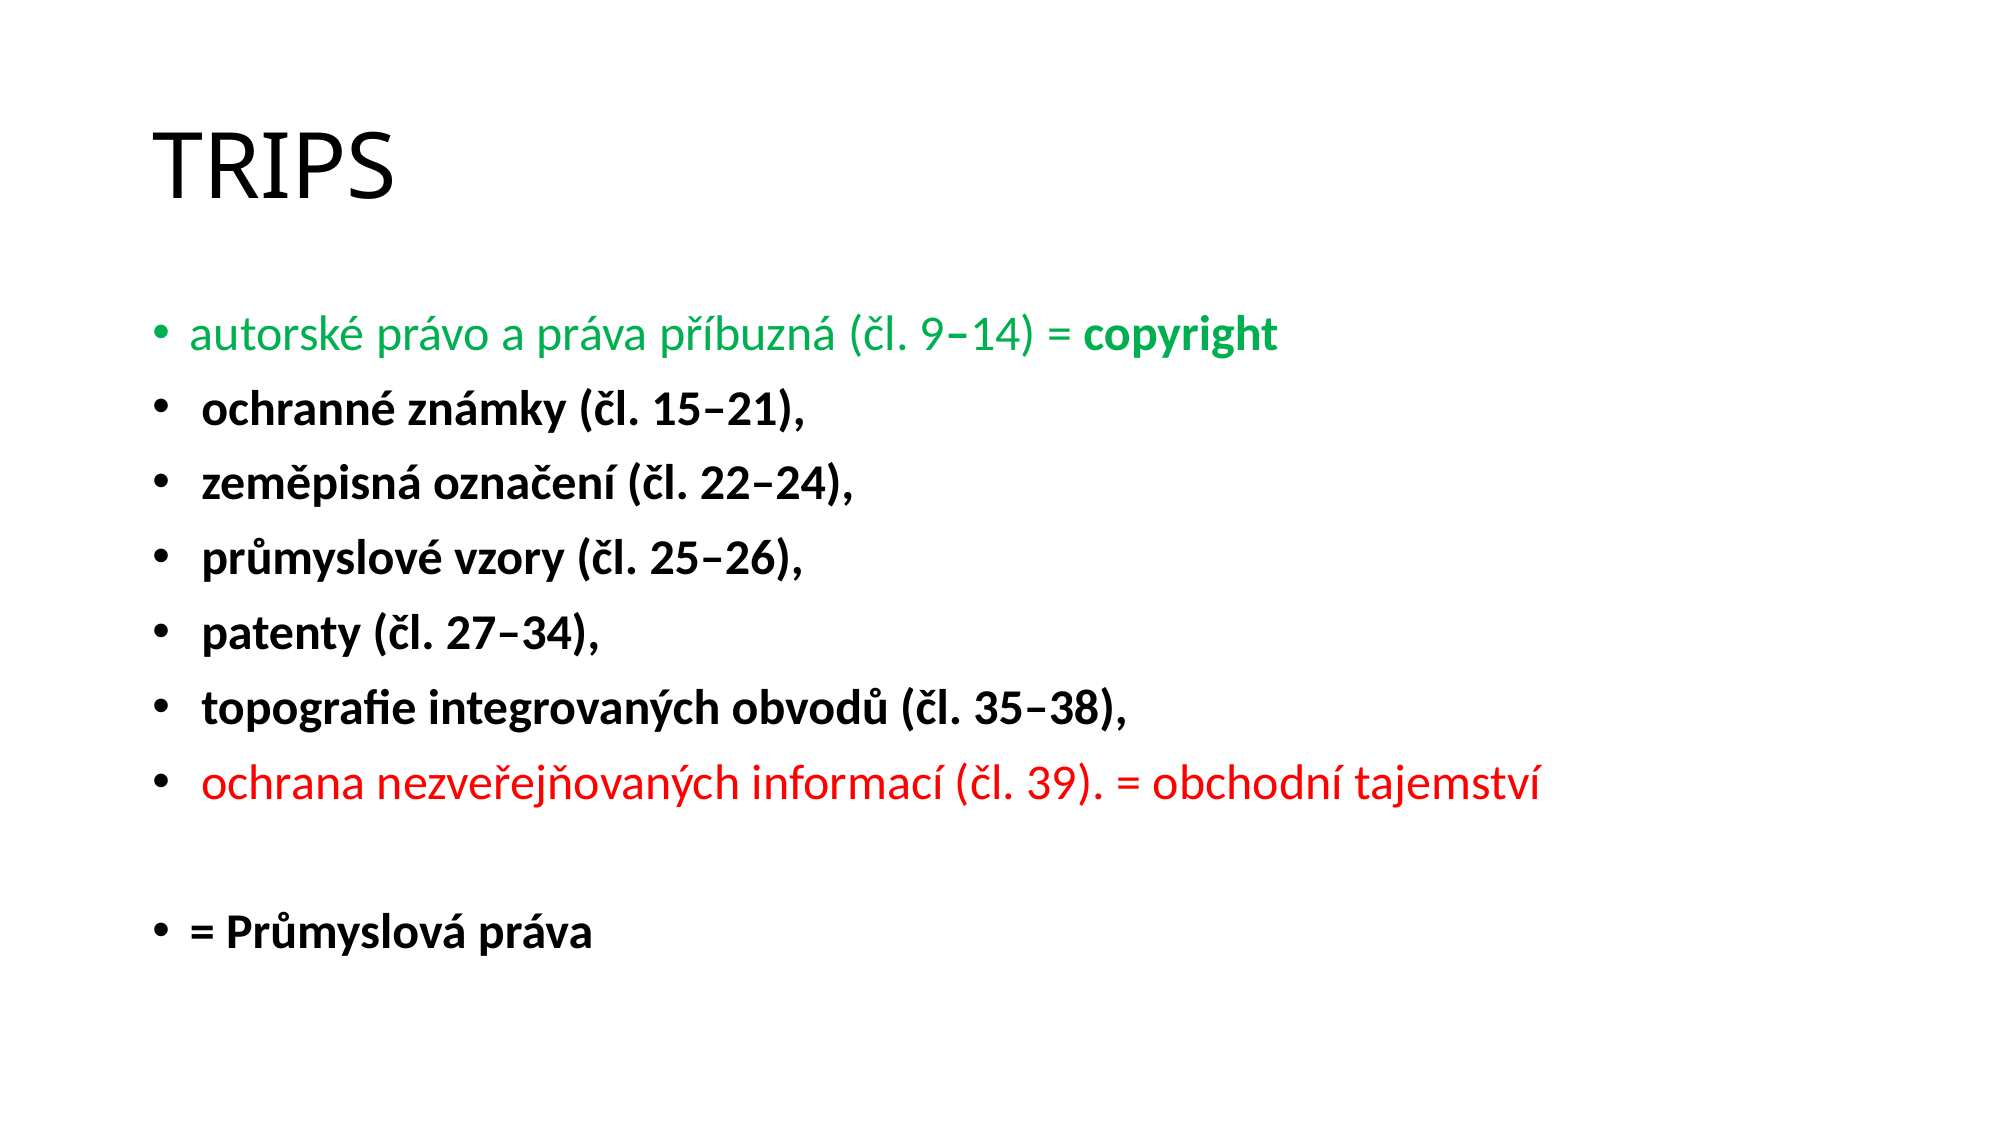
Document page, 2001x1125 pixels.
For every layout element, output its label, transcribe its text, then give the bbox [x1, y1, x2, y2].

list autorské právo a práva příbuzná (čl. 9–14) = copyright ochranné známky (čl. 15–21), zeměpisná označení (čl. 22–24), průmyslové vzory (čl. 25–26), patenty (čl. 27–34), topografie integrovaných obvodů (čl. 35–38), ochrana nezveřejňovaných informací (čl. 39). = obchodní tajemství = Průmyslová práva [137, 299, 1863, 1014]
title TRIPS [137, 59, 1863, 278]
